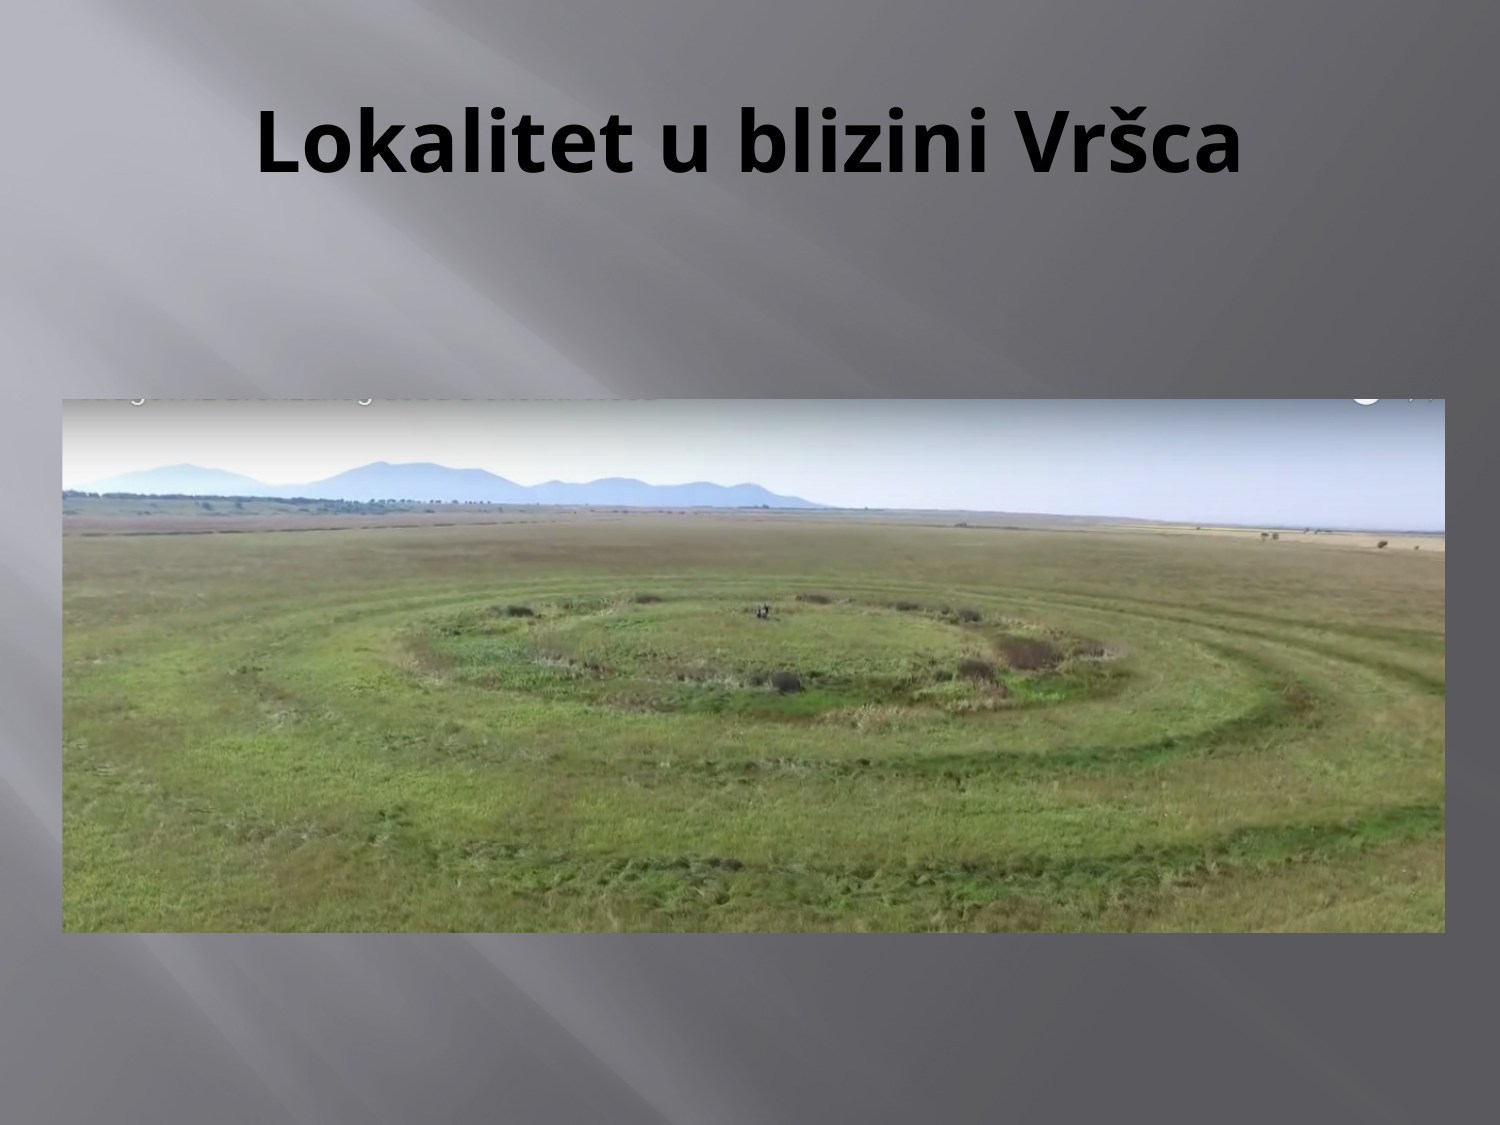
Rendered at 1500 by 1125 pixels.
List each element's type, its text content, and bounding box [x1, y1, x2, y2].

title Lokalitet u blizini Vršca [75, 45, 1425, 233]
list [62, 399, 1445, 933]
